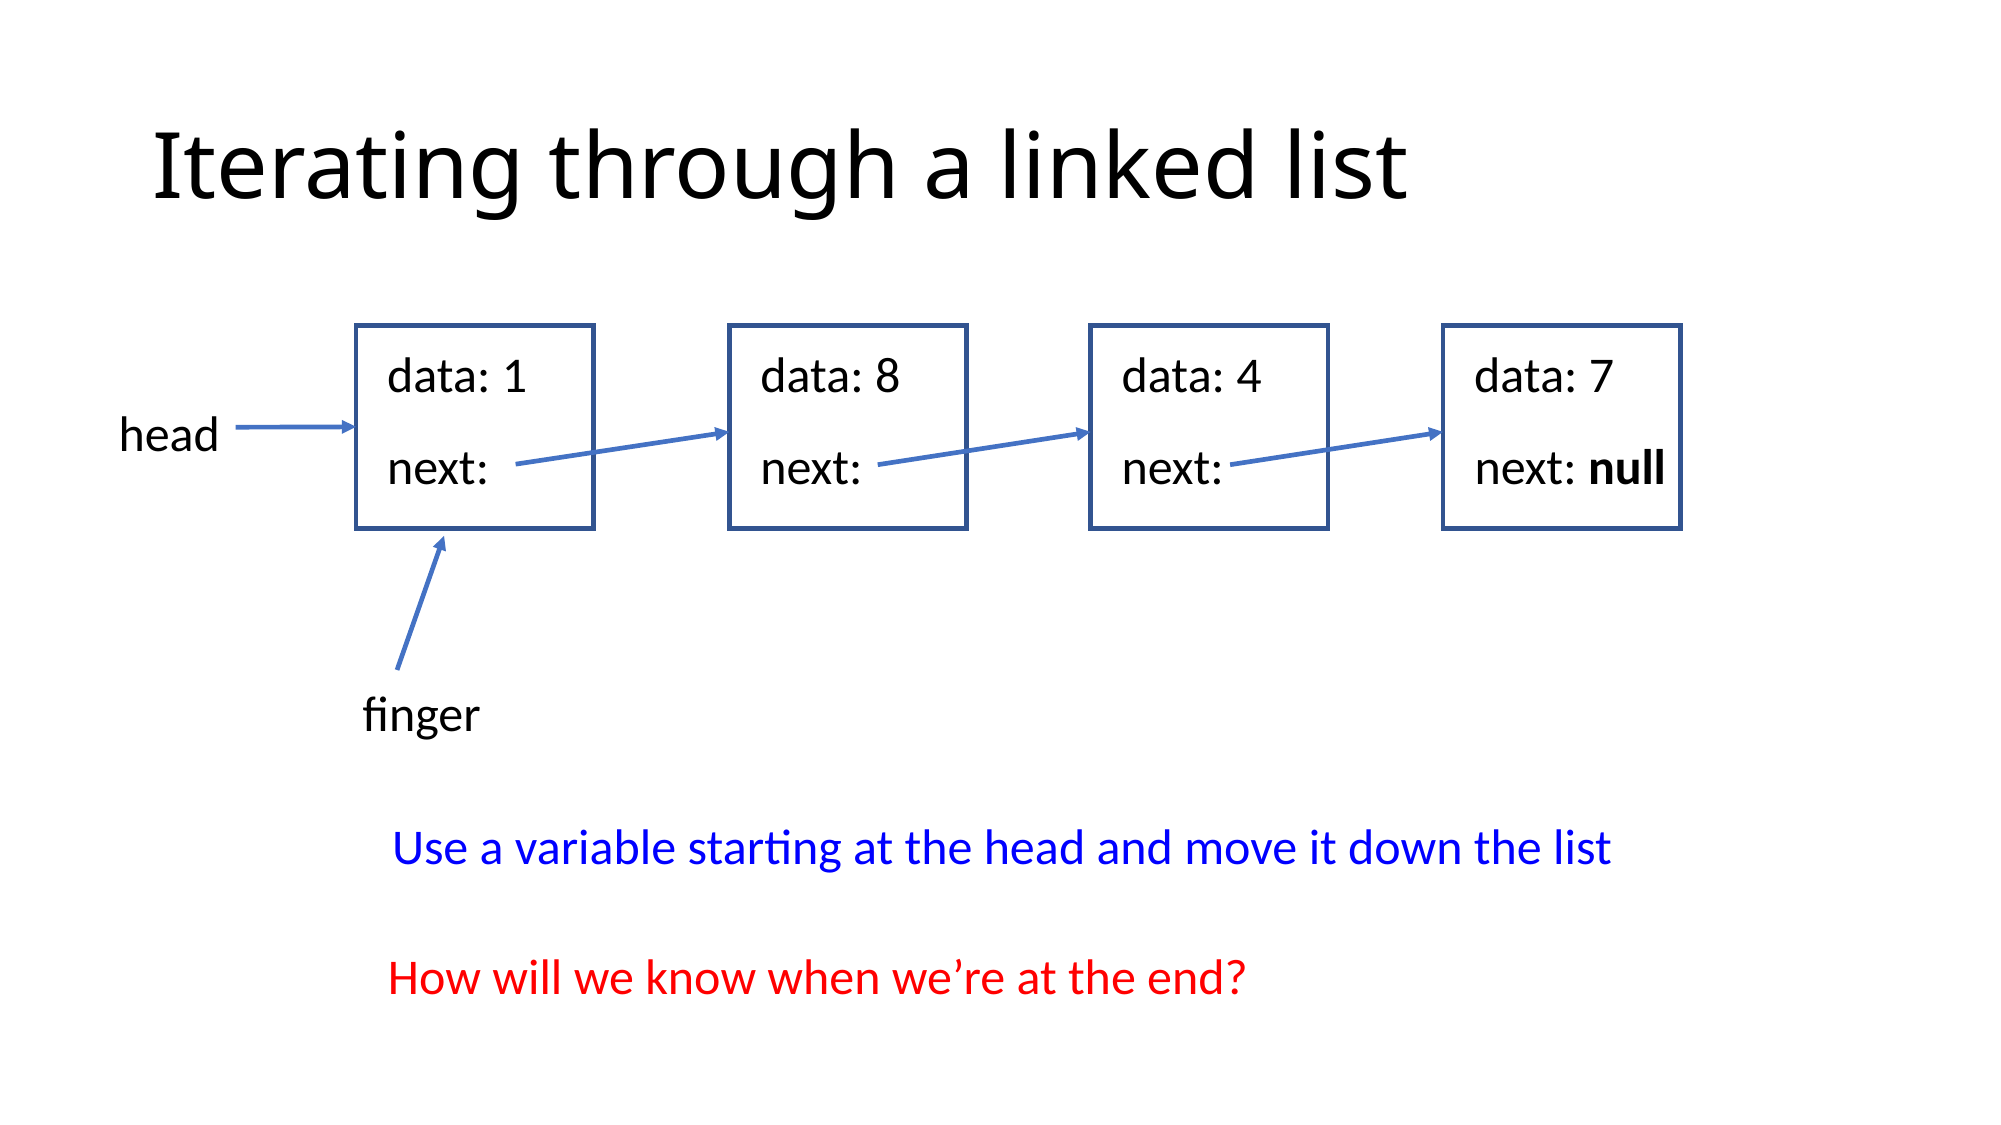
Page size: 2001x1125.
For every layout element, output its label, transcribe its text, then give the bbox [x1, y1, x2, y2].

text_box [355, 324, 594, 529]
text_box next: [372, 426, 516, 502]
text_box data: 7 [1459, 335, 1630, 411]
text_box finger [347, 673, 496, 749]
text_box [1442, 324, 1681, 529]
text_box next: null [1459, 426, 1693, 502]
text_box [877, 431, 1091, 465]
text_box head [103, 393, 247, 469]
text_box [396, 535, 444, 670]
text_box data: 8 [745, 335, 916, 411]
text_box [728, 324, 968, 529]
text_box [1090, 324, 1329, 529]
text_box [516, 431, 730, 465]
text_box Use a variable starting at the head and move it down the list [377, 807, 1628, 883]
text_box next: [745, 426, 889, 502]
text_box How will we know when we’re at the end? [373, 937, 1264, 1012]
text_box data: 1 [372, 335, 543, 411]
text_box next: [1106, 426, 1251, 502]
text_box data: 4 [1106, 335, 1277, 411]
title Iterating through a linked list [137, 59, 1863, 278]
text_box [1230, 431, 1443, 465]
